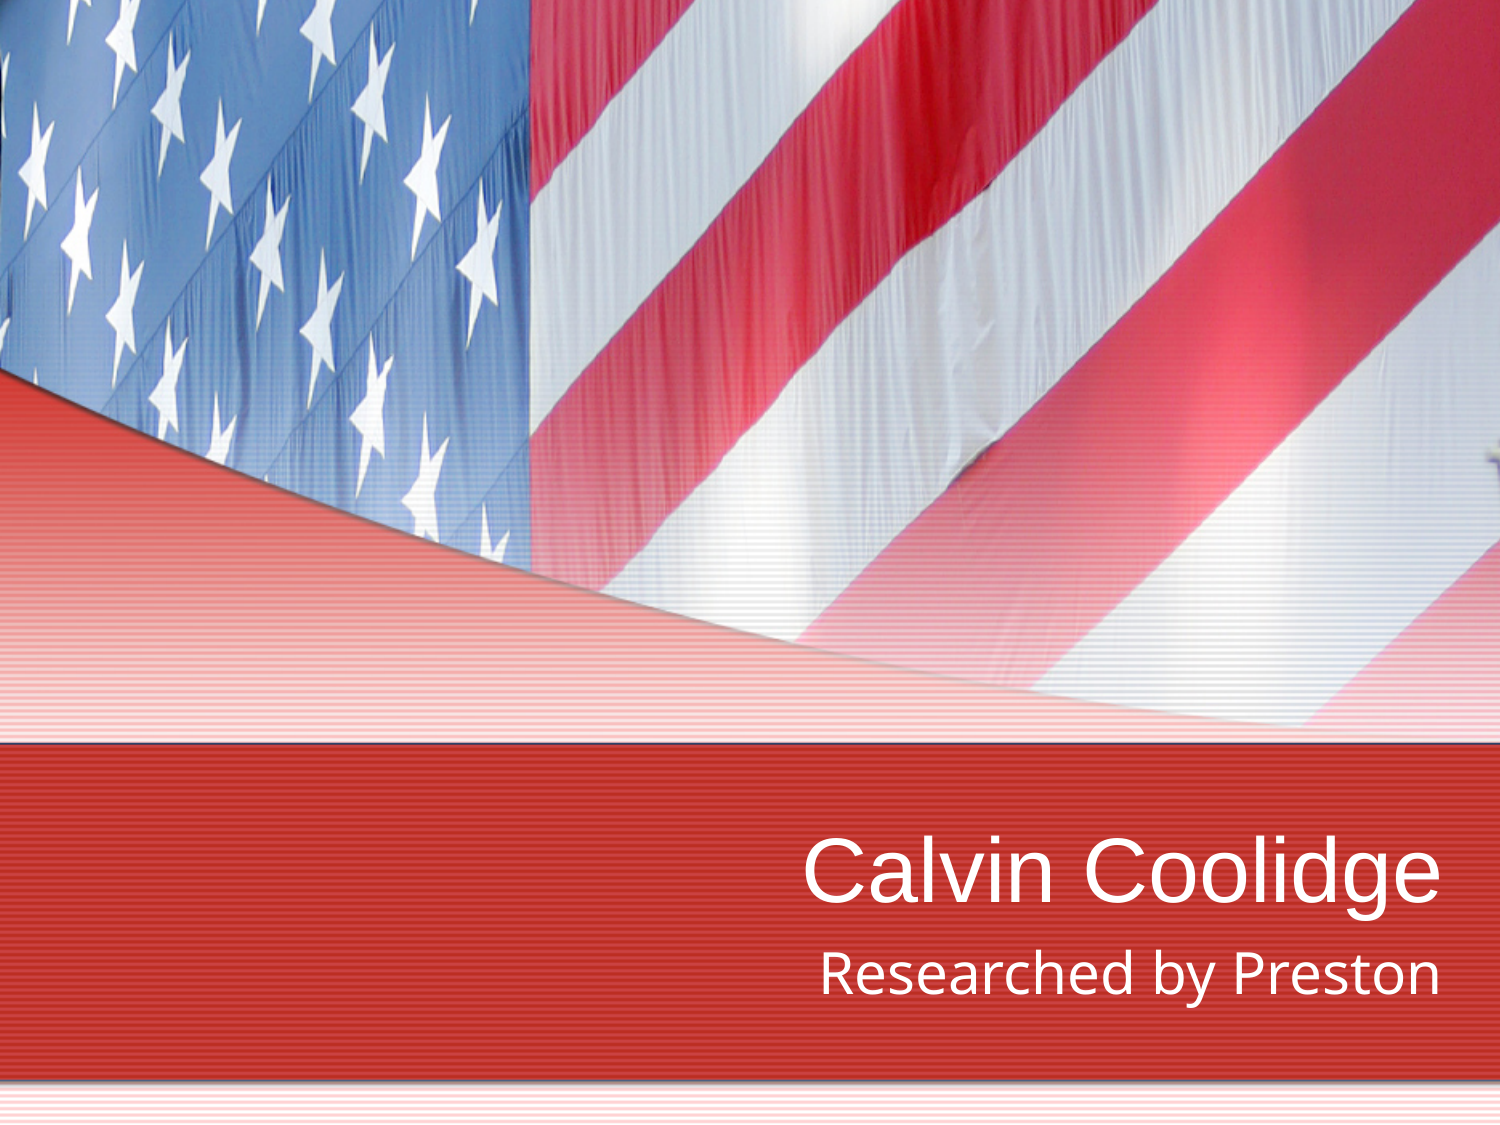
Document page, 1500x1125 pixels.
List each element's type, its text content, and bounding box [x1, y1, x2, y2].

title Calvin Coolidge [249, 762, 1460, 929]
picture [0, 0, 1500, 1125]
subtitle Researched by Preston [218, 928, 1458, 1083]
